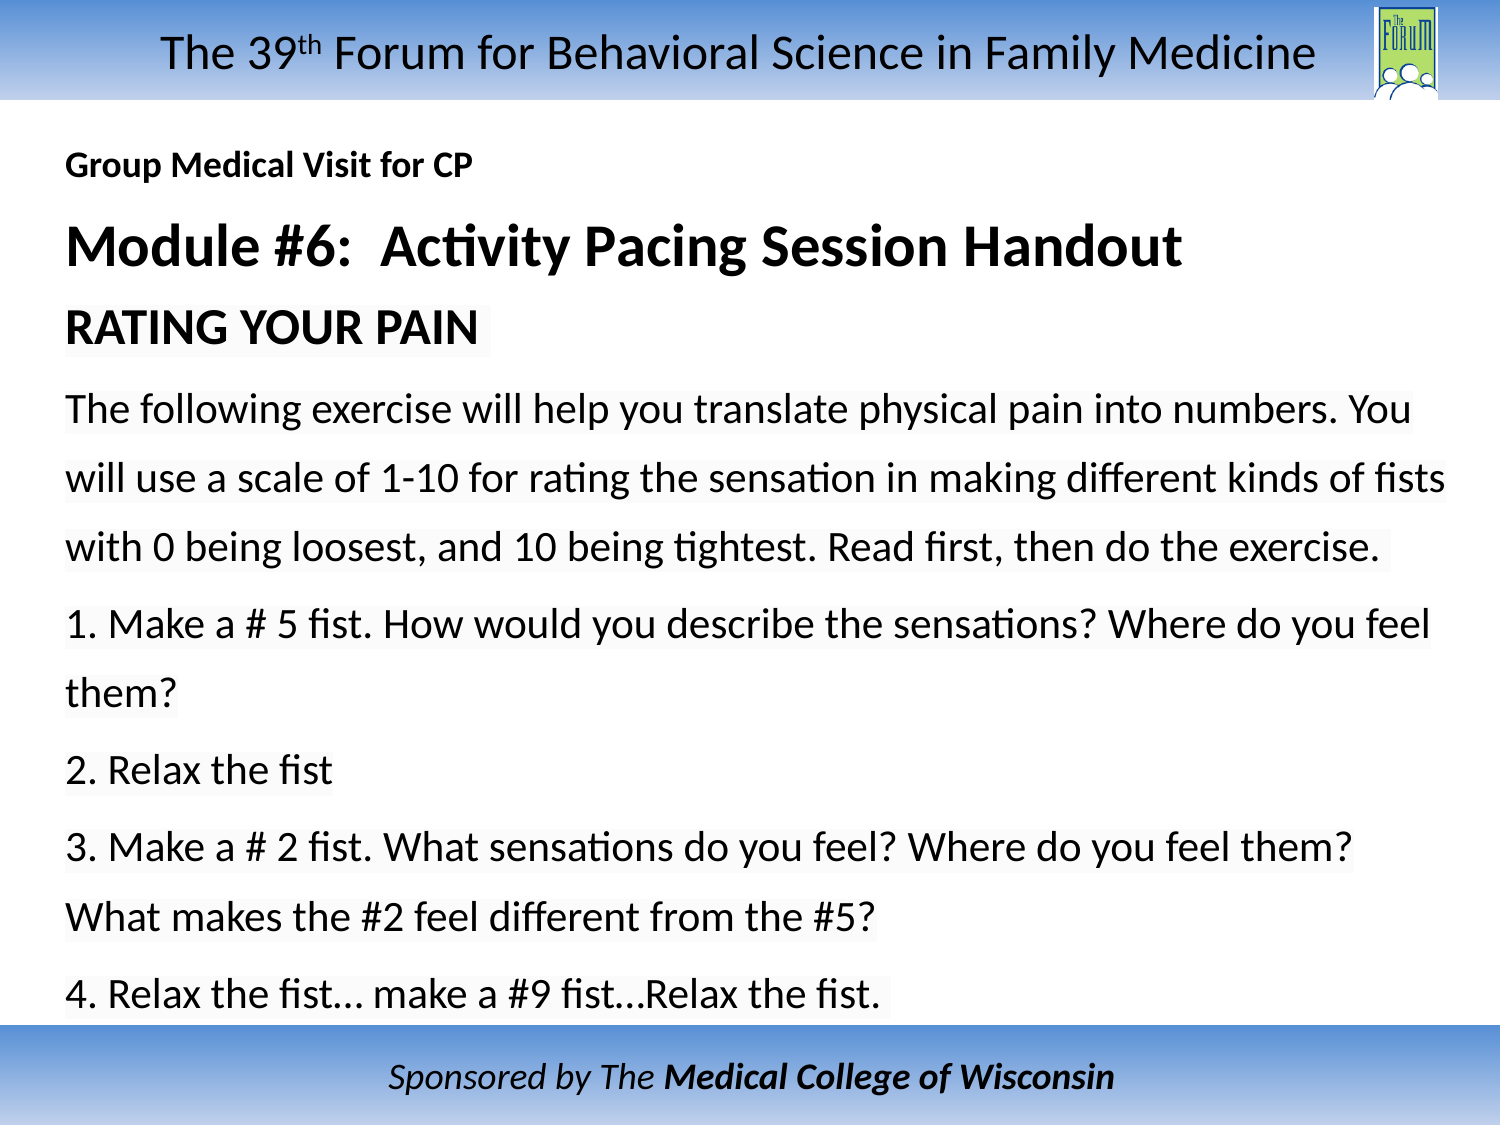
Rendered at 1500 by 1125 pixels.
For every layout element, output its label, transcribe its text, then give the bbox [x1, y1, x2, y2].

picture [1374, 7, 1438, 100]
list Module #6: Activity Pacing Session Handout RATING YOUR PAIN The following exercise will help you translate physical pain into numbers. You will use a scale of 1-10 for rating the sensation in making different kinds of fists with 0 being loosest, and 10 being tightest. Read first, then do the exercise. 1. Make a # 5 fist. How would you describe the sensations? Where do you feel them? 2. Relax the fist 3. Make a # 2 fist. What sensations do you feel? Where do you feel them? What makes the #2 feel different from the #5? 4. Relax the fist… make a #9 fist…Relax the fist. [50, 187, 1463, 1125]
title Group Medical Visit for CP [50, 87, 1400, 187]
